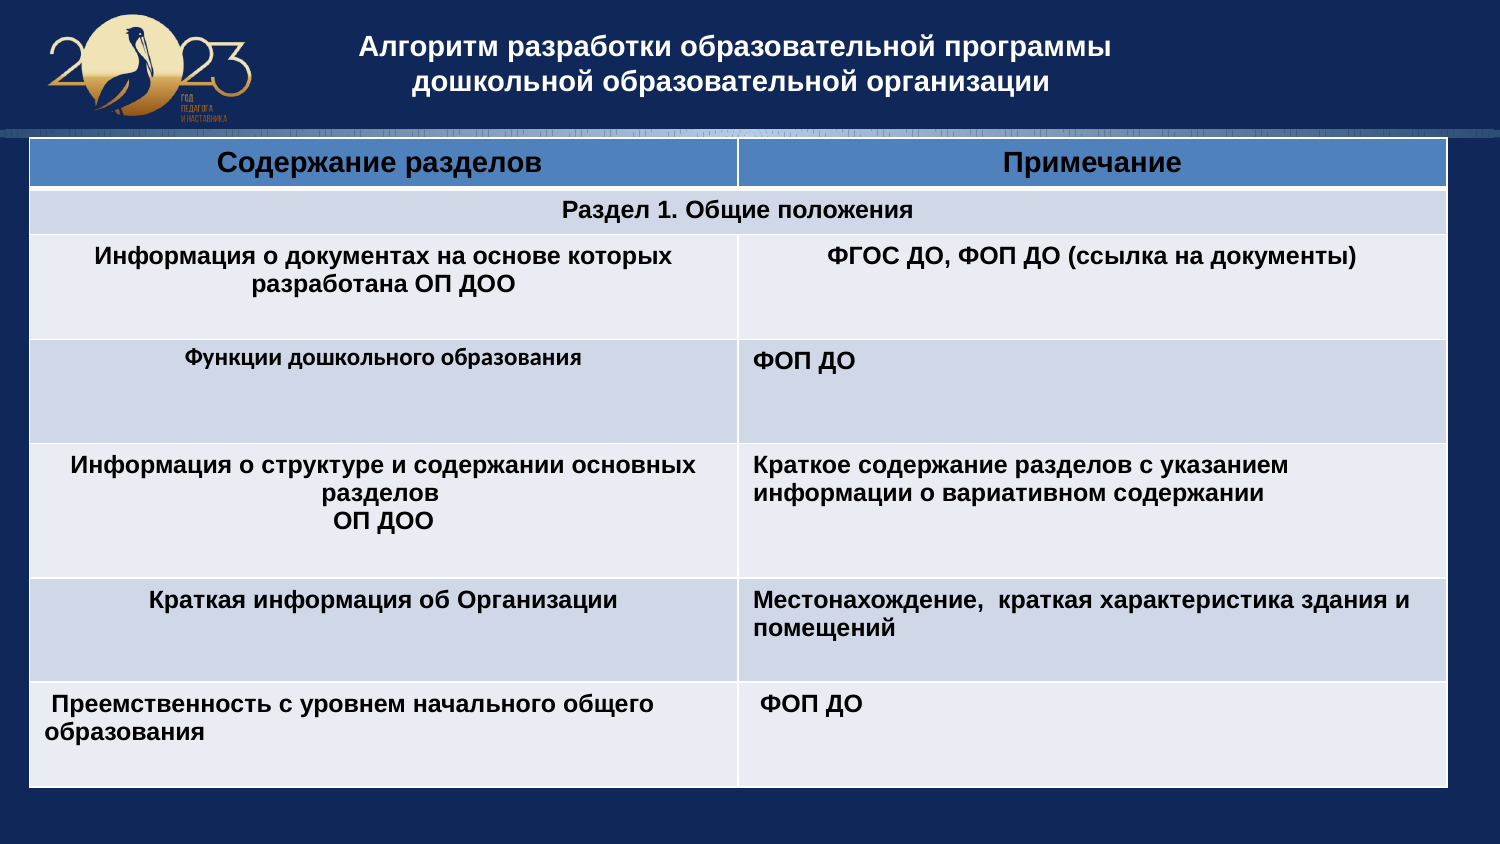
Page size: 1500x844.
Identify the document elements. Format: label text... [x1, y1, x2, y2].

table_cell Раздел 1. Общие положения [30, 191, 1446, 234]
table_cell Местонахождение, краткая характеристика здания и помещений [739, 579, 1446, 681]
table_cell Краткое содержание разделов с указанием информации о вариативном содержании [739, 444, 1446, 577]
table_header Примечание [739, 139, 1446, 186]
table_cell ФГОС ДО, ФОП ДО (ссылка на документы) [739, 235, 1446, 339]
text_box [0, 128, 1500, 139]
picture [41, 9, 258, 128]
table_cell ФОП ДО [739, 683, 1446, 786]
table_cell Краткая информация об Организации [30, 579, 737, 681]
table_cell ФОП ДО [739, 340, 1446, 443]
table_cell Информация о структуре и содержании основных разделов ОП ДОО [30, 444, 737, 577]
table_cell Преемственность с уровнем начального общего образования [30, 683, 737, 786]
text_box Алгоритм разработки образовательной программы дошкольной образовательной организации [277, 20, 1194, 105]
table_cell Информация о документах на основе которых разработана ОП ДОО [30, 235, 737, 339]
table_header Содержание разделов [30, 139, 737, 186]
table_cell Функции дошкольного образования [30, 340, 737, 443]
